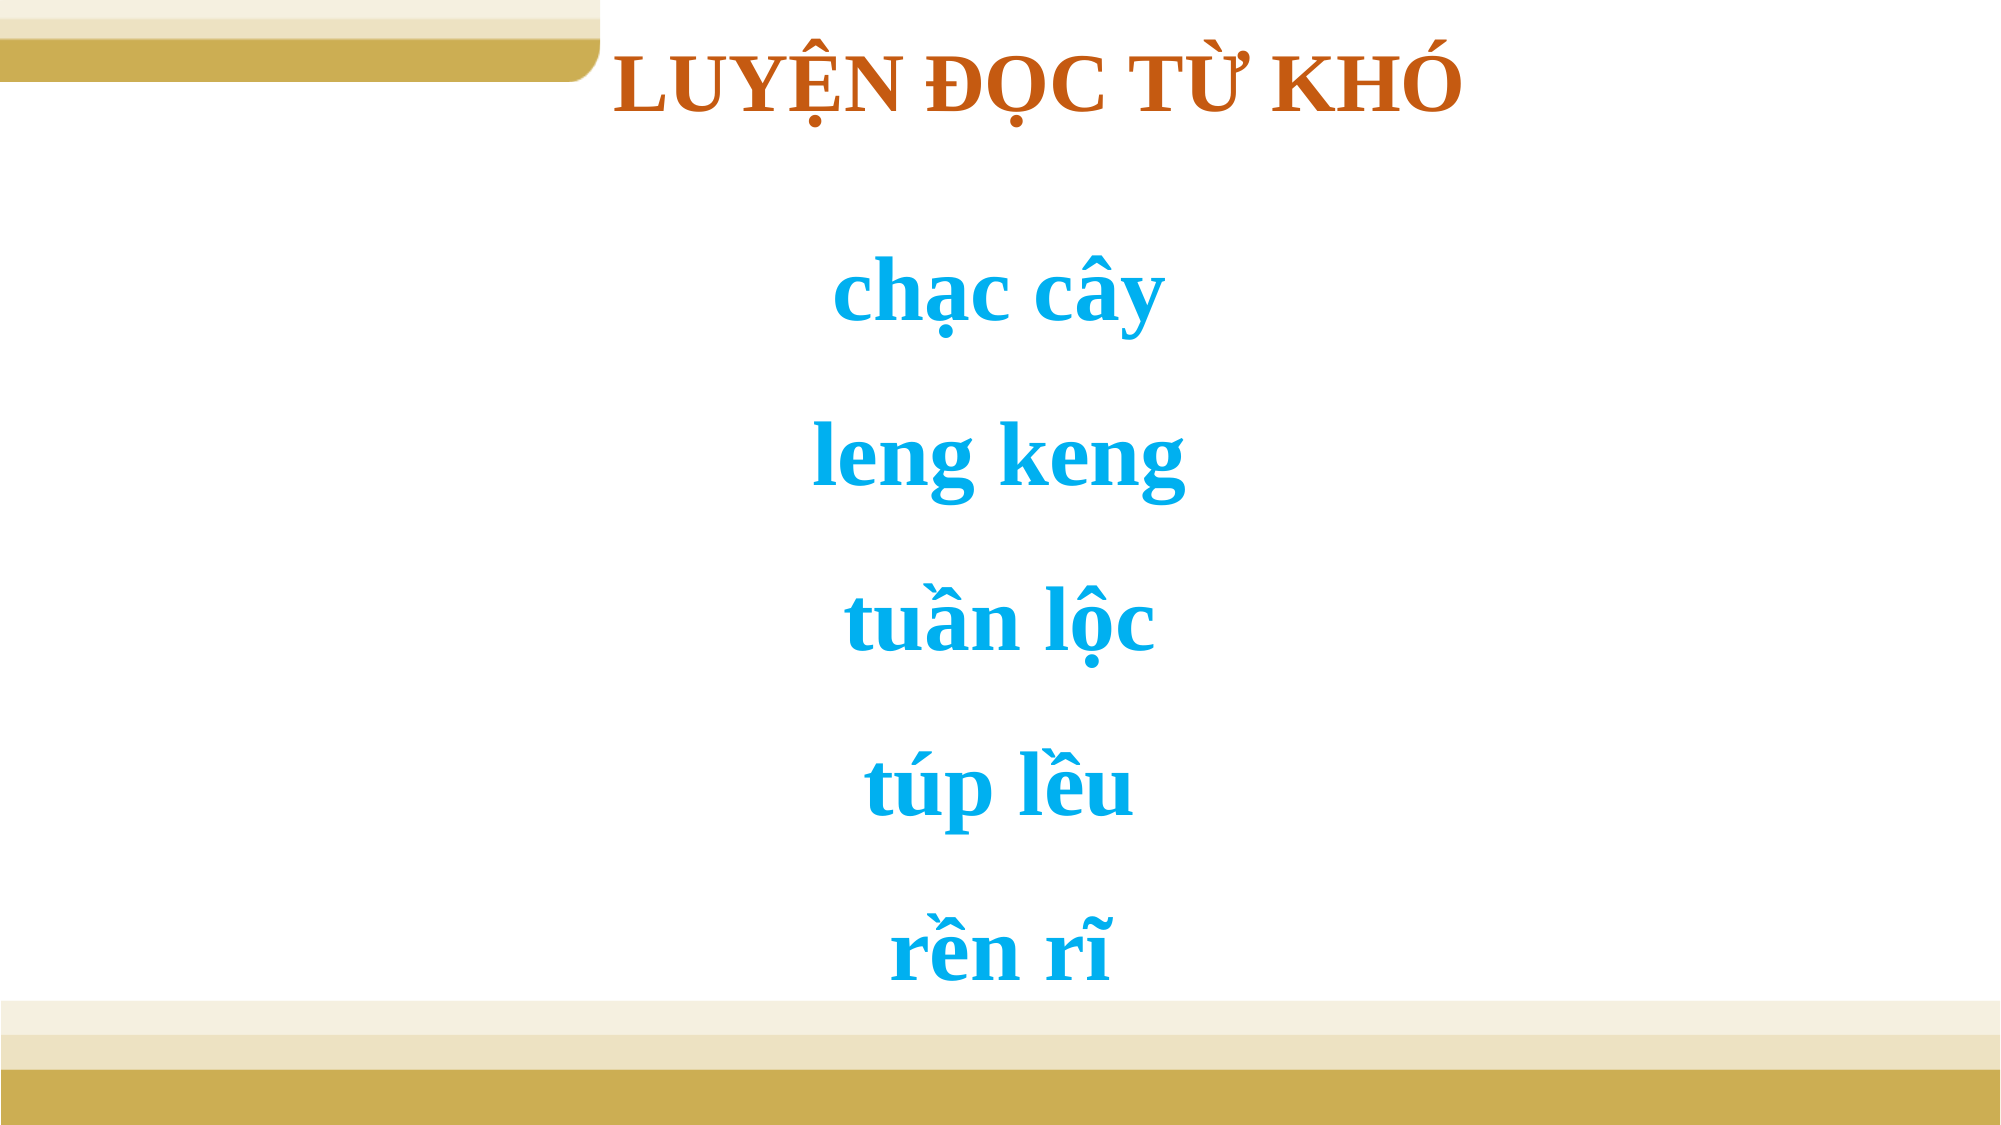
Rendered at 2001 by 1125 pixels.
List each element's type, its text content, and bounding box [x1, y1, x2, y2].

text_box LUYỆN ĐỌC TỪ KHÓ [589, 20, 1490, 136]
text_box chạc cây leng keng tuần lộc túp lều rền rĩ [622, 166, 1378, 1007]
